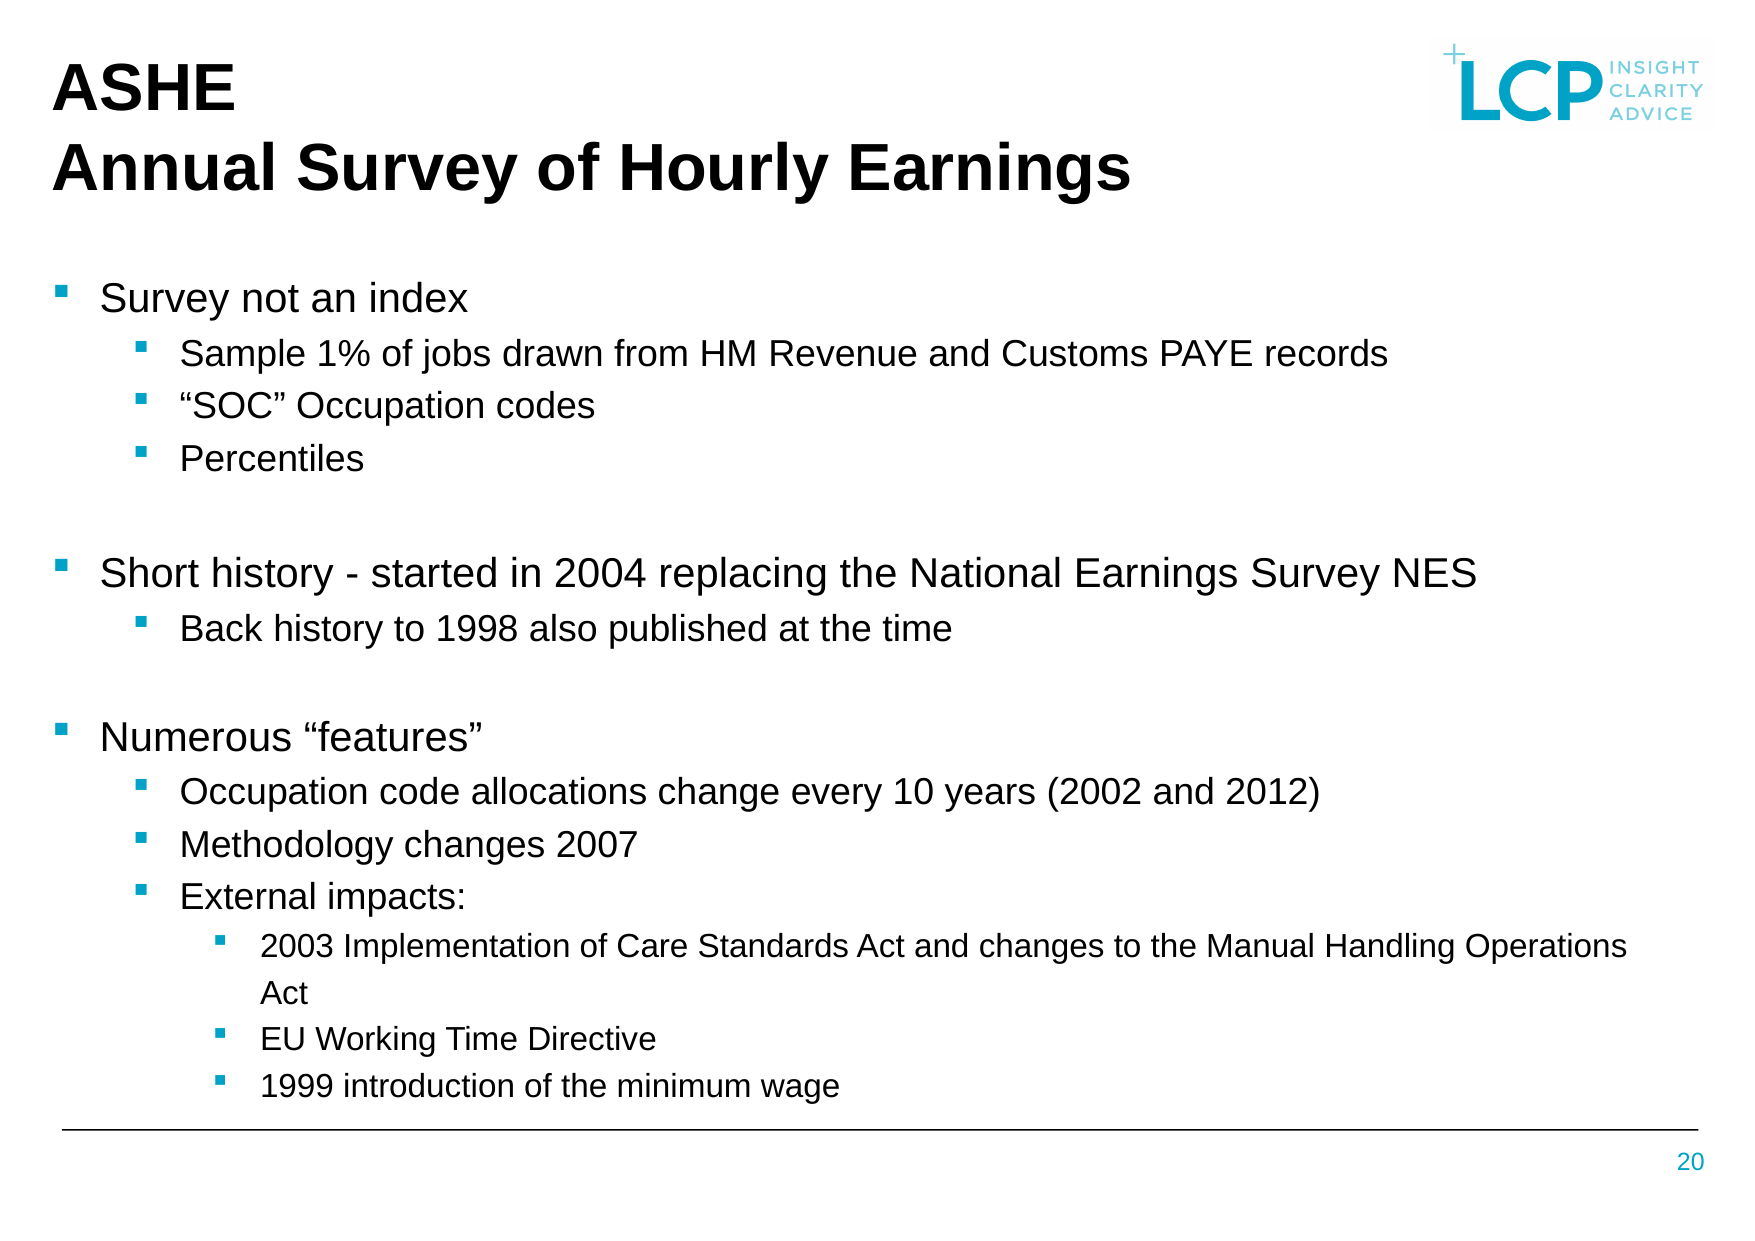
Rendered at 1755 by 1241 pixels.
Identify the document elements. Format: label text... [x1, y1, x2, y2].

title ASHE Annual Survey of Hourly Earnings [35, 35, 1421, 243]
picture [1430, 36, 1717, 131]
slide_number 20 [1602, 1142, 1724, 1179]
text_box Survey not an index Sample 1% of jobs drawn from HM Revenue and Customs PAYE records “SOC” Occupation codes Percentiles Short history - started in 2004 replacing the National Earnings Survey NES Back history to 1998 also published at the time Numerous “features” Occupation code allocations change every 10 years (2002 and 2012) Methodology changes 2007 External impacts: 2003 Implementation of Care Standards Act and changes to the Manual Handling Operations Act EU Working Time Directive 1999 introduction of the minimum wage [35, 254, 1683, 1102]
